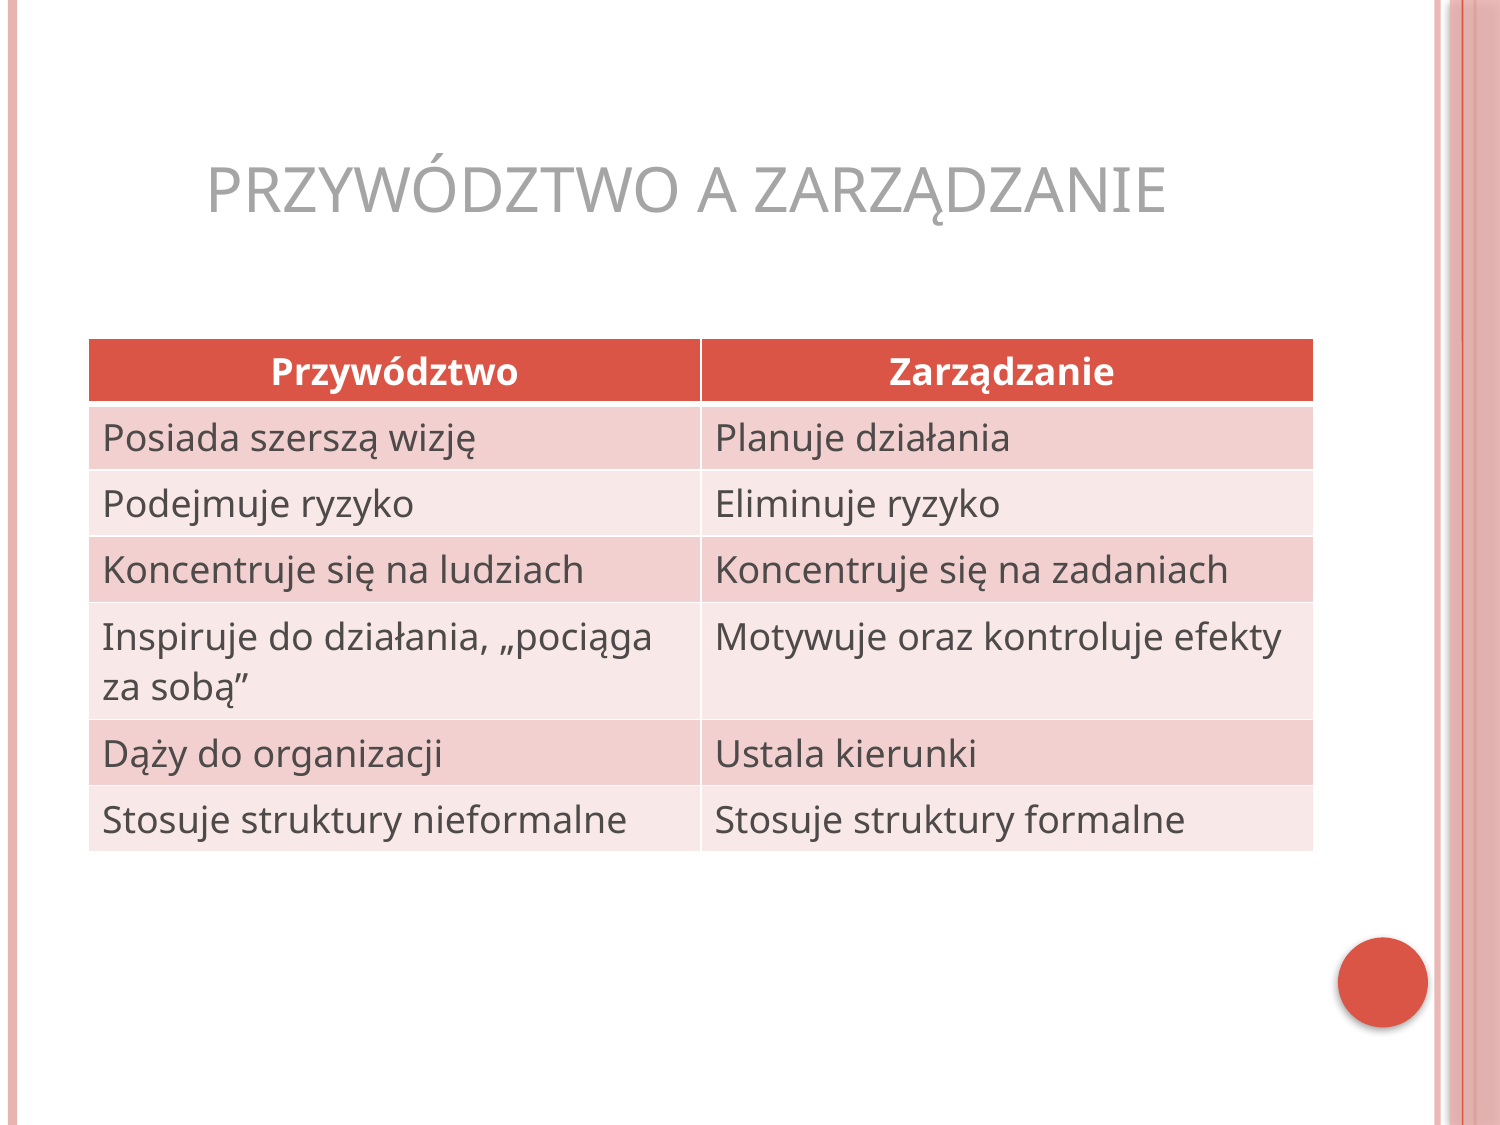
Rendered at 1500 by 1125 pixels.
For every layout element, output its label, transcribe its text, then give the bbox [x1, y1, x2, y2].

table_cell Ustala kierunki [702, 720, 1313, 785]
table_cell Dąży do organizacji [89, 720, 700, 785]
table_header Przywództwo [89, 339, 700, 401]
table_cell Inspiruje do działania, „pociąga za sobą” [89, 603, 700, 719]
table_cell Stosuje struktury formalne [702, 786, 1313, 851]
title Przywództwo a zarządzanie [75, 45, 1300, 233]
table_cell Stosuje struktury nieformalne [89, 786, 700, 851]
table_cell Podejmuje ryzyko [89, 471, 700, 535]
table_cell Koncentruje się na zadaniach [702, 537, 1313, 602]
table_cell Motywuje oraz kontroluje efekty [702, 603, 1313, 719]
table_cell Eliminuje ryzyko [702, 471, 1313, 535]
table_cell Planuje działania [702, 407, 1313, 469]
table_cell Posiada szerszą wizję [89, 407, 700, 469]
table_cell Koncentruje się na ludziach [89, 537, 700, 602]
table_header Zarządzanie [702, 339, 1313, 401]
